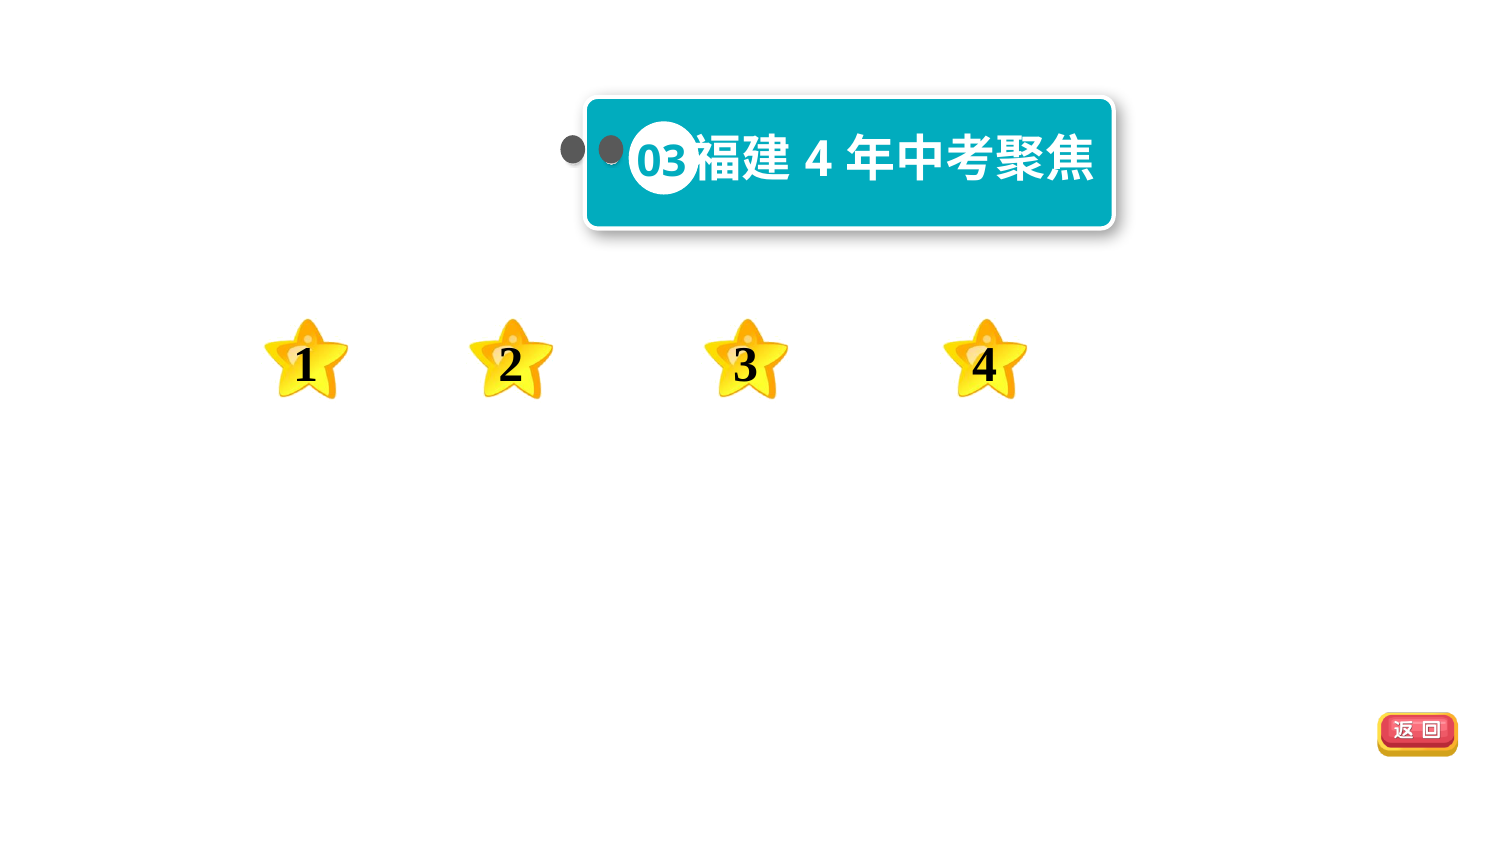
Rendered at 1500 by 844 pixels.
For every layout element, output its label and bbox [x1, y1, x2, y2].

text_box [397, 43, 1128, 387]
text_box [260, 315, 351, 406]
text_box [939, 315, 1030, 406]
text_box [466, 315, 556, 406]
picture [1361, 677, 1472, 789]
text_box [700, 315, 791, 406]
